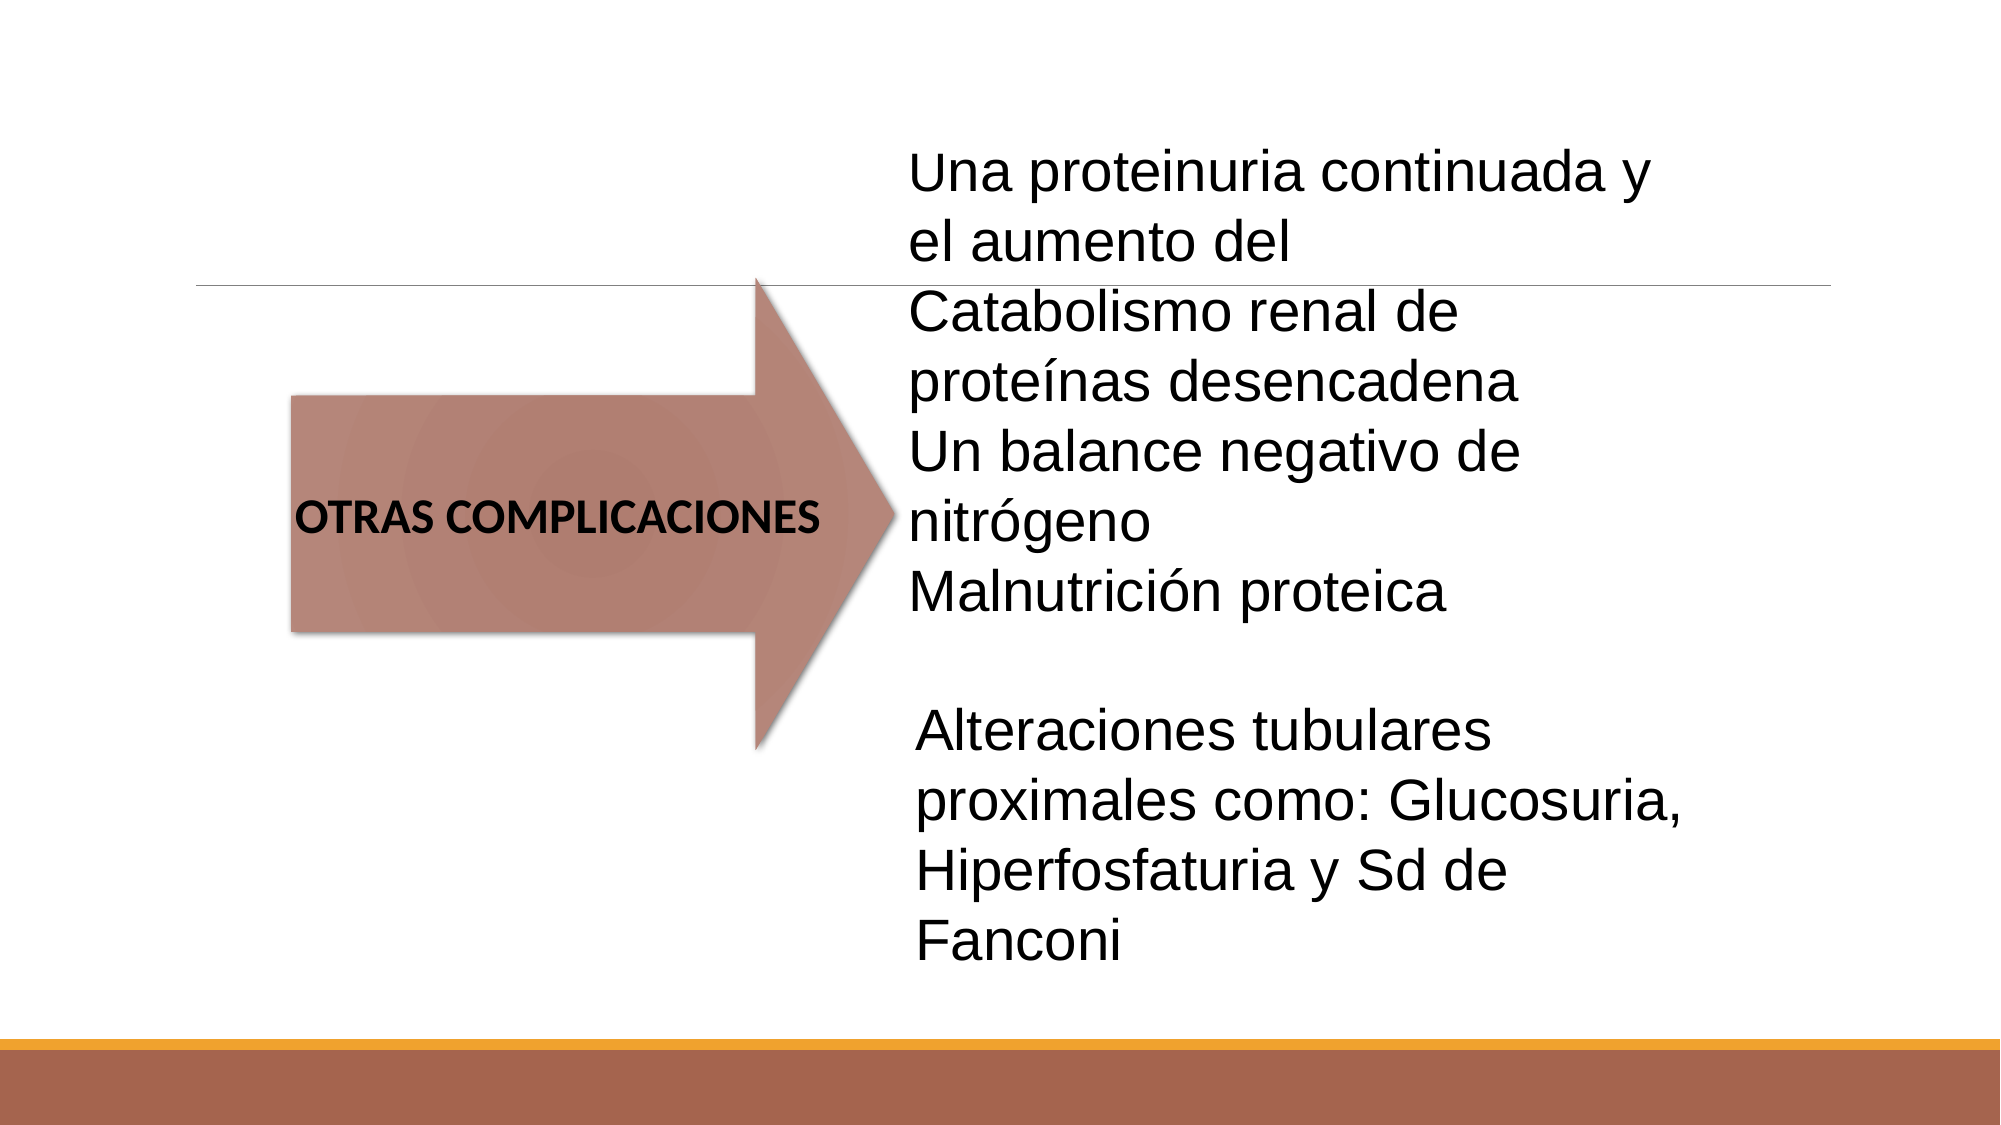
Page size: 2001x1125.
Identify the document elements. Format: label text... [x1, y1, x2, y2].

text_box OTRAS COMPLICACIONES [291, 277, 893, 751]
text_box Alteraciones tubulares proximales como: Glucosuria, Hiperfosfaturia y Sd de Fanconi [900, 684, 1709, 981]
text_box Una proteinuria continuada y el aumento del Catabolismo renal de proteínas desencadena Un balance negativo de nitrógeno Malnutrición proteica [893, 125, 1697, 631]
